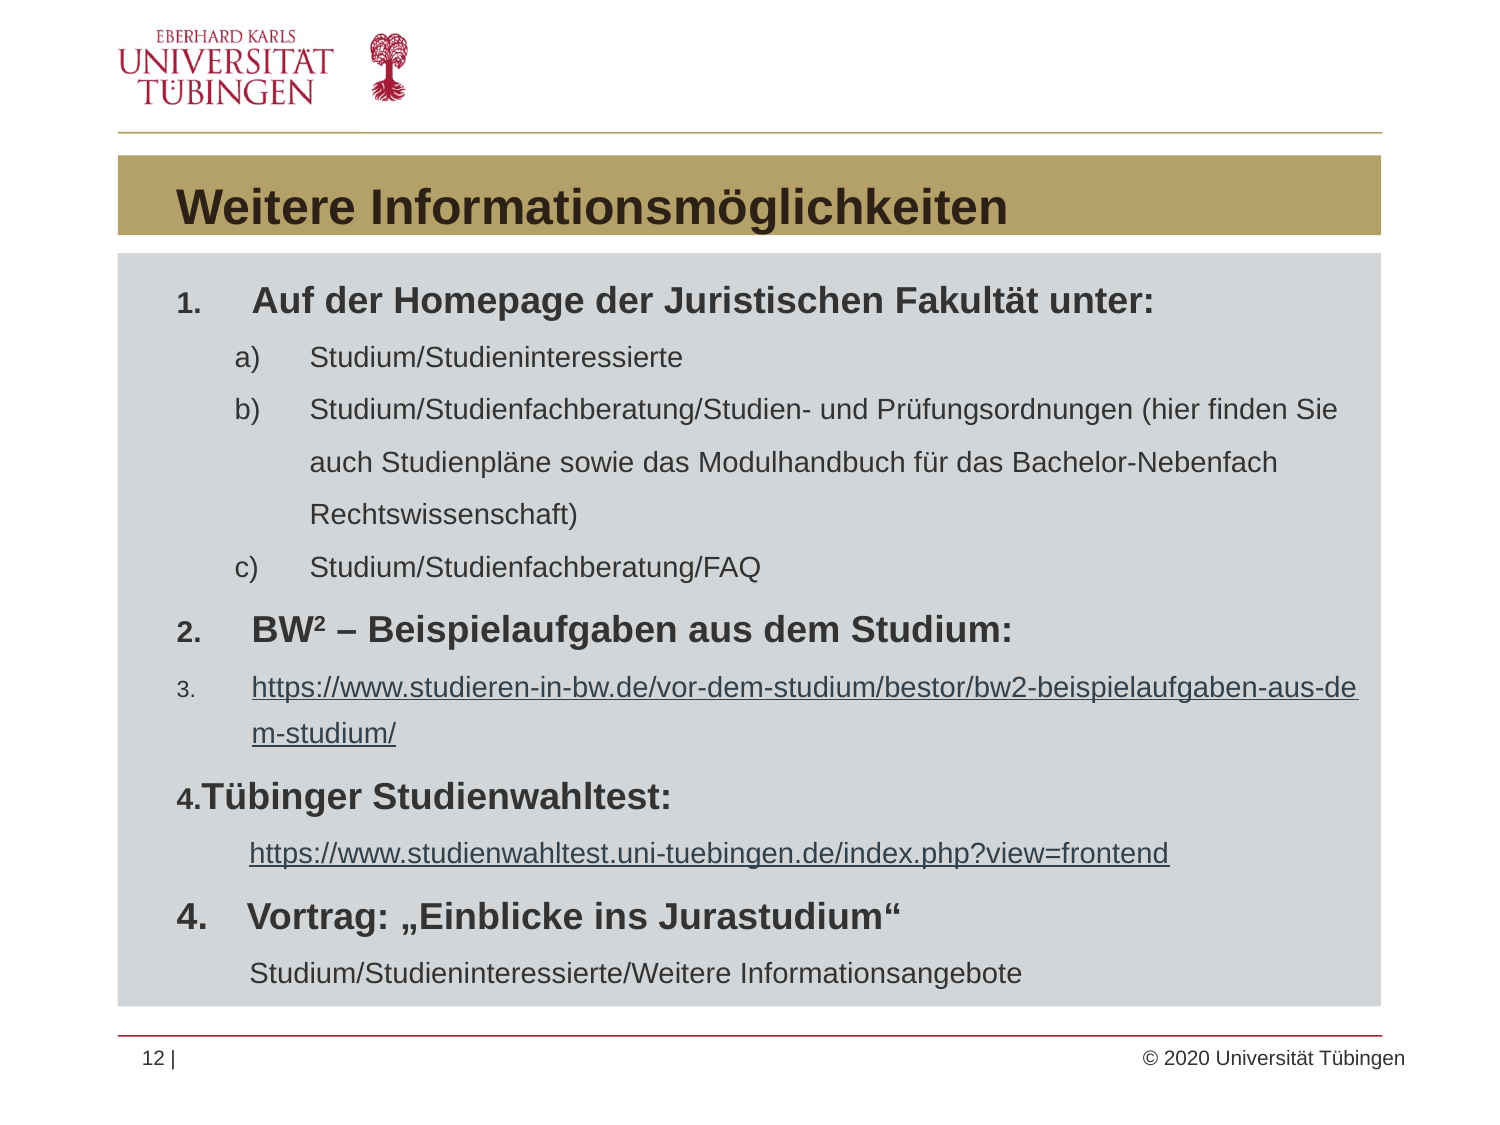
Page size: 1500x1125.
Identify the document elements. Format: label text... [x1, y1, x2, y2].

title Weitere Informationsmöglichkeiten [117, 155, 1382, 236]
text_box Auf der Homepage der Juristischen Fakultät unter: Studium/Studieninteressierte Studium/Studienfachberatung/Studien- und Prüfungsordnungen (hier finden Sie auch Studienpläne sowie das Modulhandbuch für das Bachelor-Nebenfach Rechtswissenschaft) Studium/Studienfachberatung/FAQ BW2 – Beispielaufgaben aus dem Studium: https://www.studieren-in-bw.de/vor-dem-studium/bestor/bw2-beispielaufgaben-aus-dem-studium/ Tübinger Studienwahltest: https://www.studienwahltest.uni-tuebingen.de/index.php?view=frontend Vortrag: „Einblicke ins Jurastudium“ Studium/Studieninteressierte/Weitere Informationsangebote [117, 253, 1381, 1007]
slide_number 12 | © 2020 Universität Tübingen [141, 1044, 1407, 1070]
picture [117, 29, 408, 105]
